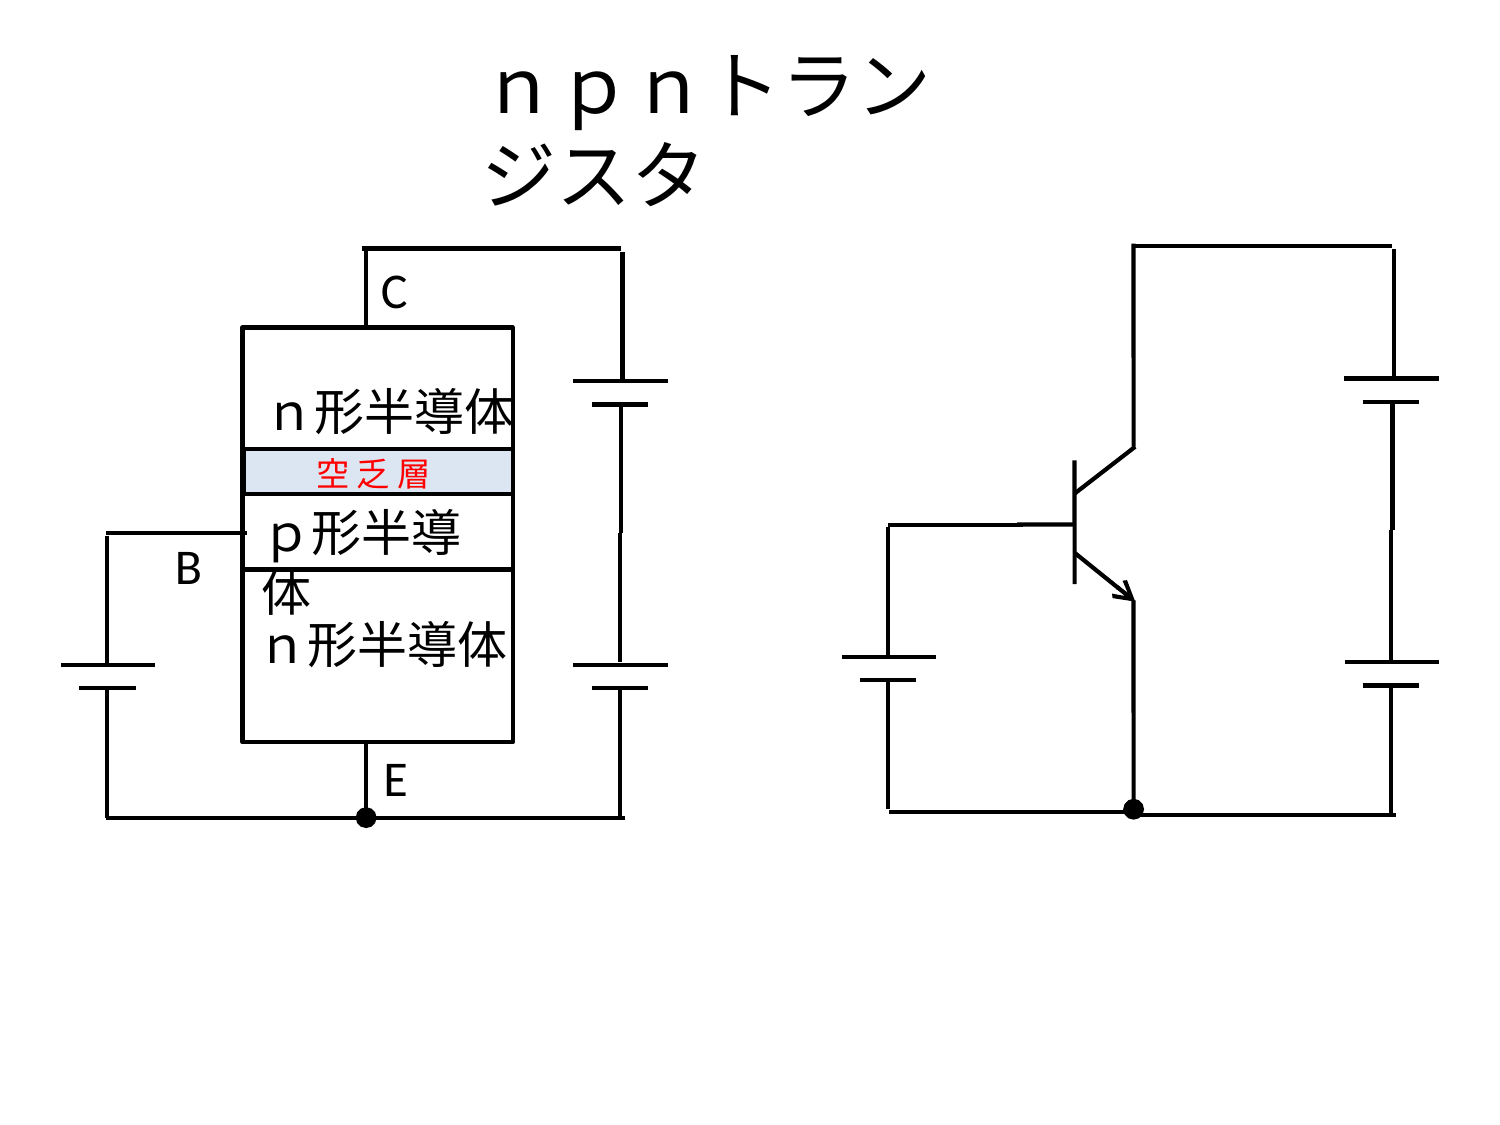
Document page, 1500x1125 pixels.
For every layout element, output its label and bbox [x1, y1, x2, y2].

text_box [60, 535, 156, 666]
text_box [841, 243, 1420, 820]
text_box [859, 679, 917, 810]
text_box [572, 251, 668, 382]
text_box [466, 30, 1014, 226]
text_box [105, 248, 622, 818]
text_box [1344, 248, 1440, 379]
text_box [591, 403, 648, 663]
text_box [368, 687, 649, 818]
text_box [79, 687, 363, 818]
text_box [1362, 400, 1420, 660]
